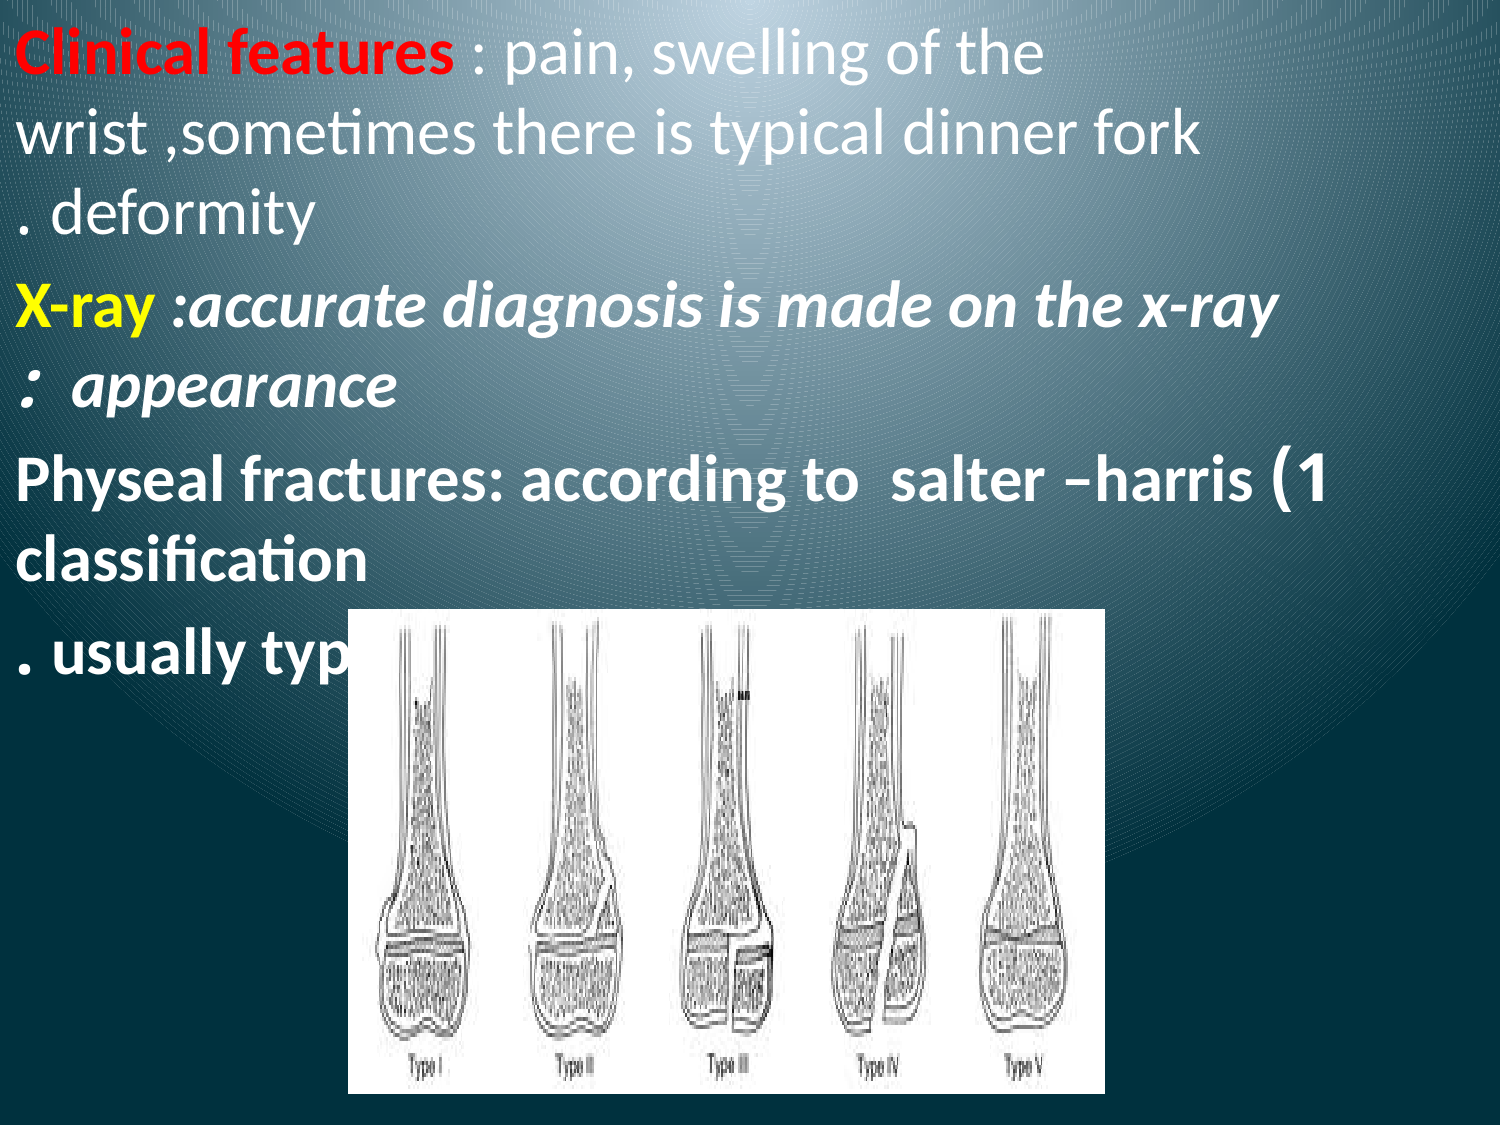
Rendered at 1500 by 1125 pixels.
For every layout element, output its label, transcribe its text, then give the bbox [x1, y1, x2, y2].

list Clinical features : pain, swelling of the wrist ,sometimes there is typical dinner fork deformity . X-ray :accurate diagnosis is made on the x-ray appearance : 1)Physeal fractures: according to salter –harris classification usually type 1or 2. Type 5 is unusual . [0, 0, 1500, 1125]
picture [348, 609, 1105, 1093]
